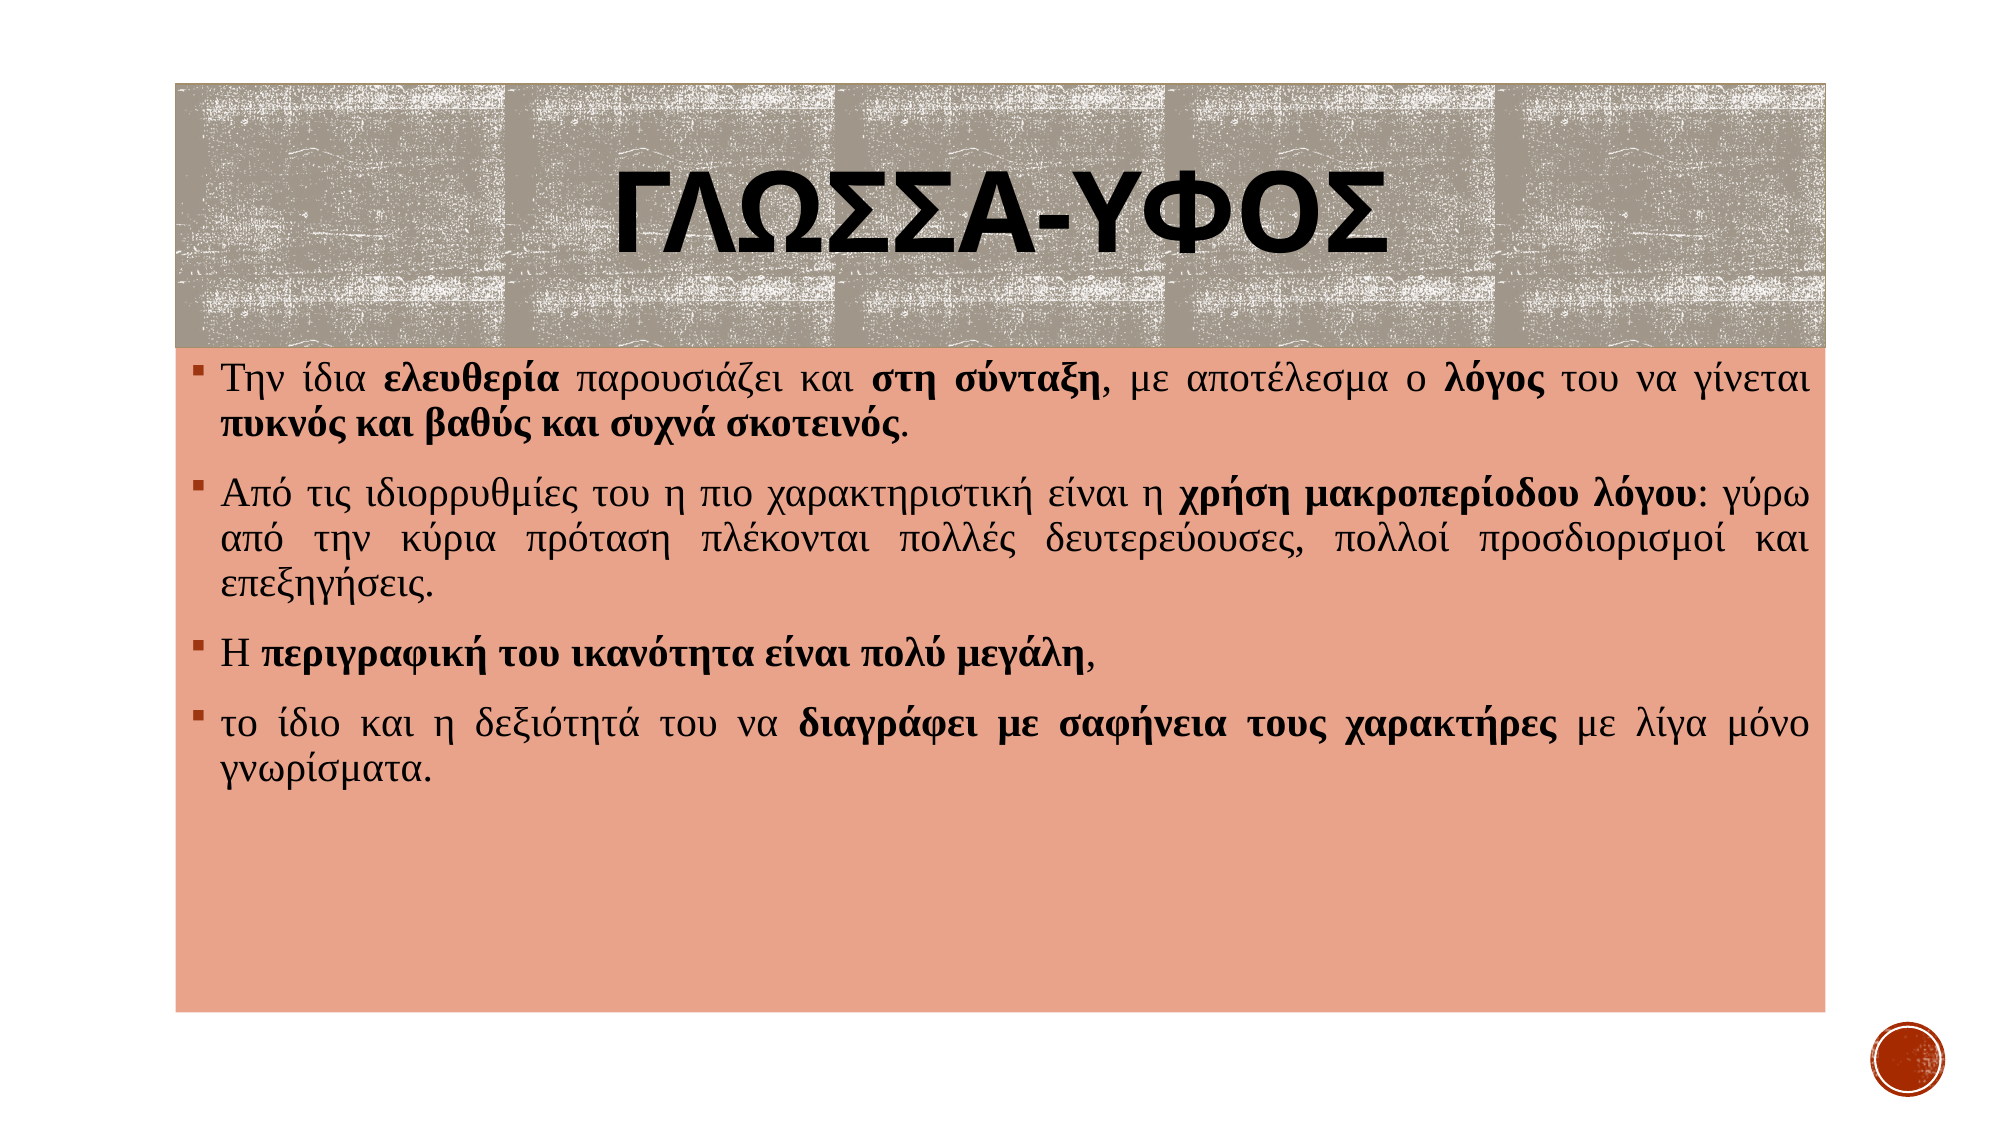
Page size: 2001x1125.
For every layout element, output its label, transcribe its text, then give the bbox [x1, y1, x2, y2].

title ΓΛΩΣΣΑ-ΥΦΟΣ [175, 83, 1826, 348]
list Την ίδια ελευθερία παρουσιάζει και στη σύνταξη, με αποτέλεσμα ο λόγος του να γίνεται πυκνός και βαθύς και συχνά σκοτεινός. Από τις ιδιορρυθμίες του η πιο χαρακτηριστική είναι η χρήση μακροπερίοδου λόγου: γύρω από την κύρια πρόταση πλέκονται πολλές δευτερεύουσες, πολλοί προσδιορισμοί και επεξηγήσεις. Η περιγραφική του ικανότητα είναι πολύ μεγάλη, το ίδιο και η δεξιότητά του να διαγράφει με σαφήνεια τους χαρακτήρες με λίγα μόνο γνωρίσματα. [175, 348, 1826, 1013]
